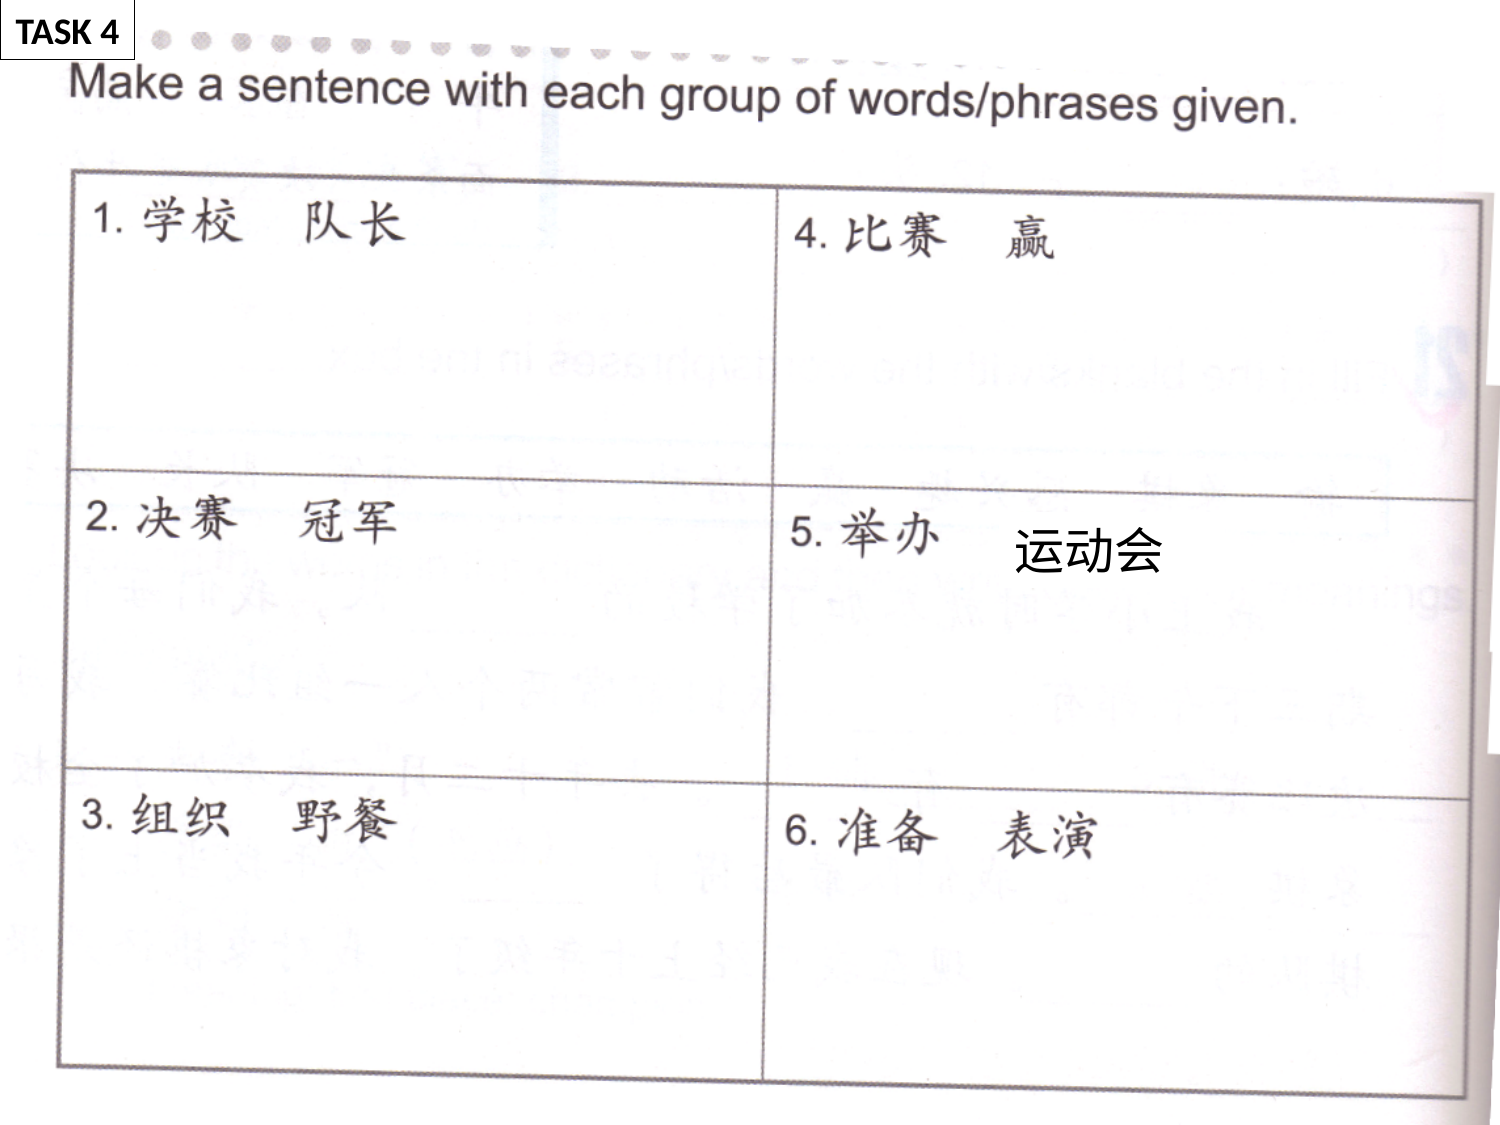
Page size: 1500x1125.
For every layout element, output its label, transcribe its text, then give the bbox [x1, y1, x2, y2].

picture [2, 30, 1500, 1125]
text_box TASK 4 [0, 0, 135, 60]
